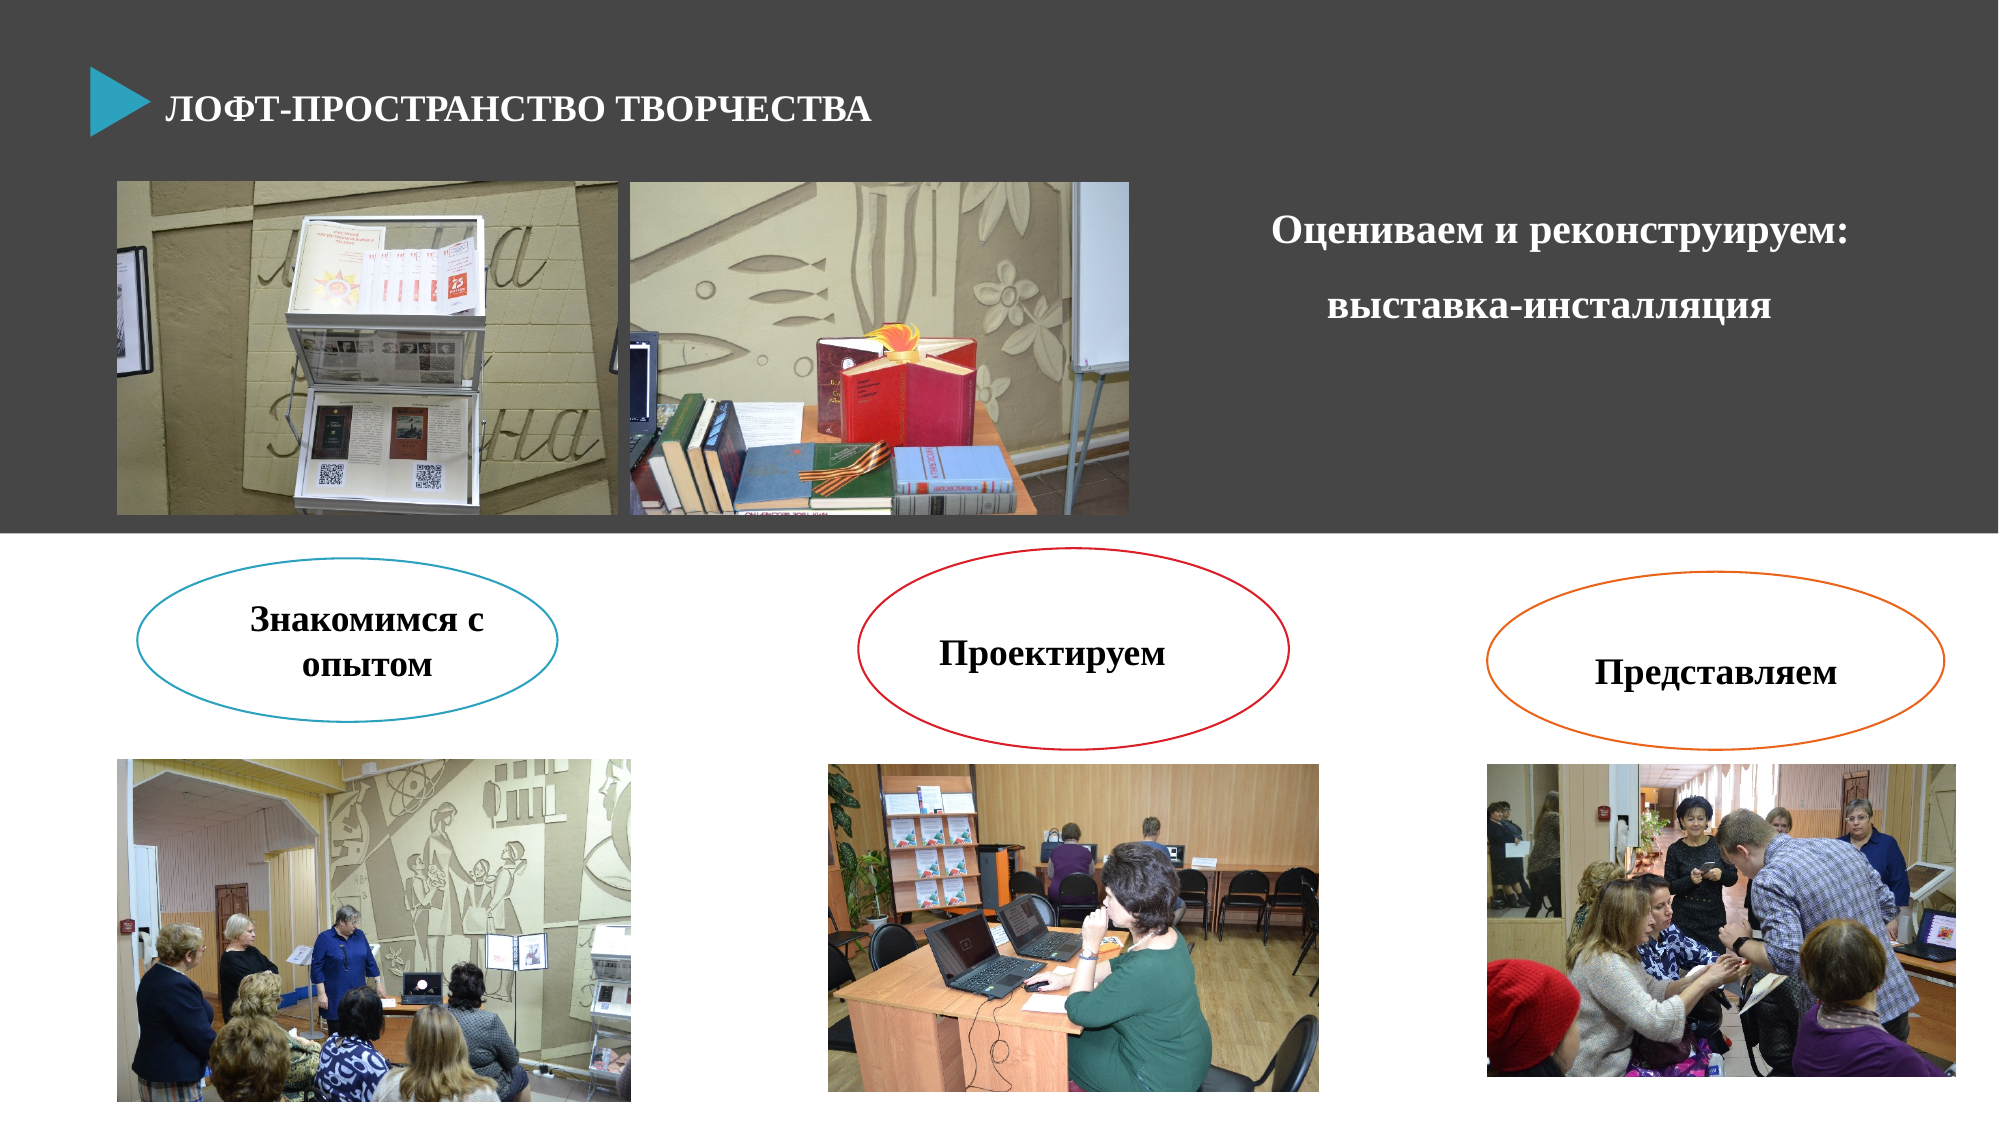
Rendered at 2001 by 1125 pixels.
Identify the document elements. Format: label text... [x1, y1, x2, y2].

text_box Представляем [1559, 639, 1874, 700]
text_box Оцениваем и реконструируем: выставка-инсталляция [1176, 194, 1945, 335]
text_box [1486, 570, 1946, 751]
picture [630, 182, 1129, 515]
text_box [639, 548, 1325, 915]
text_box [0, 0, 1999, 534]
picture [828, 764, 1319, 1092]
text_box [121, 558, 612, 759]
picture [117, 180, 618, 515]
picture [1487, 764, 1956, 1077]
text_box ЛОФТ-ПРОСТРАНСТВО ТВОРЧЕСТВА [150, 76, 1084, 137]
picture [117, 759, 631, 1102]
text_box [89, 64, 154, 139]
